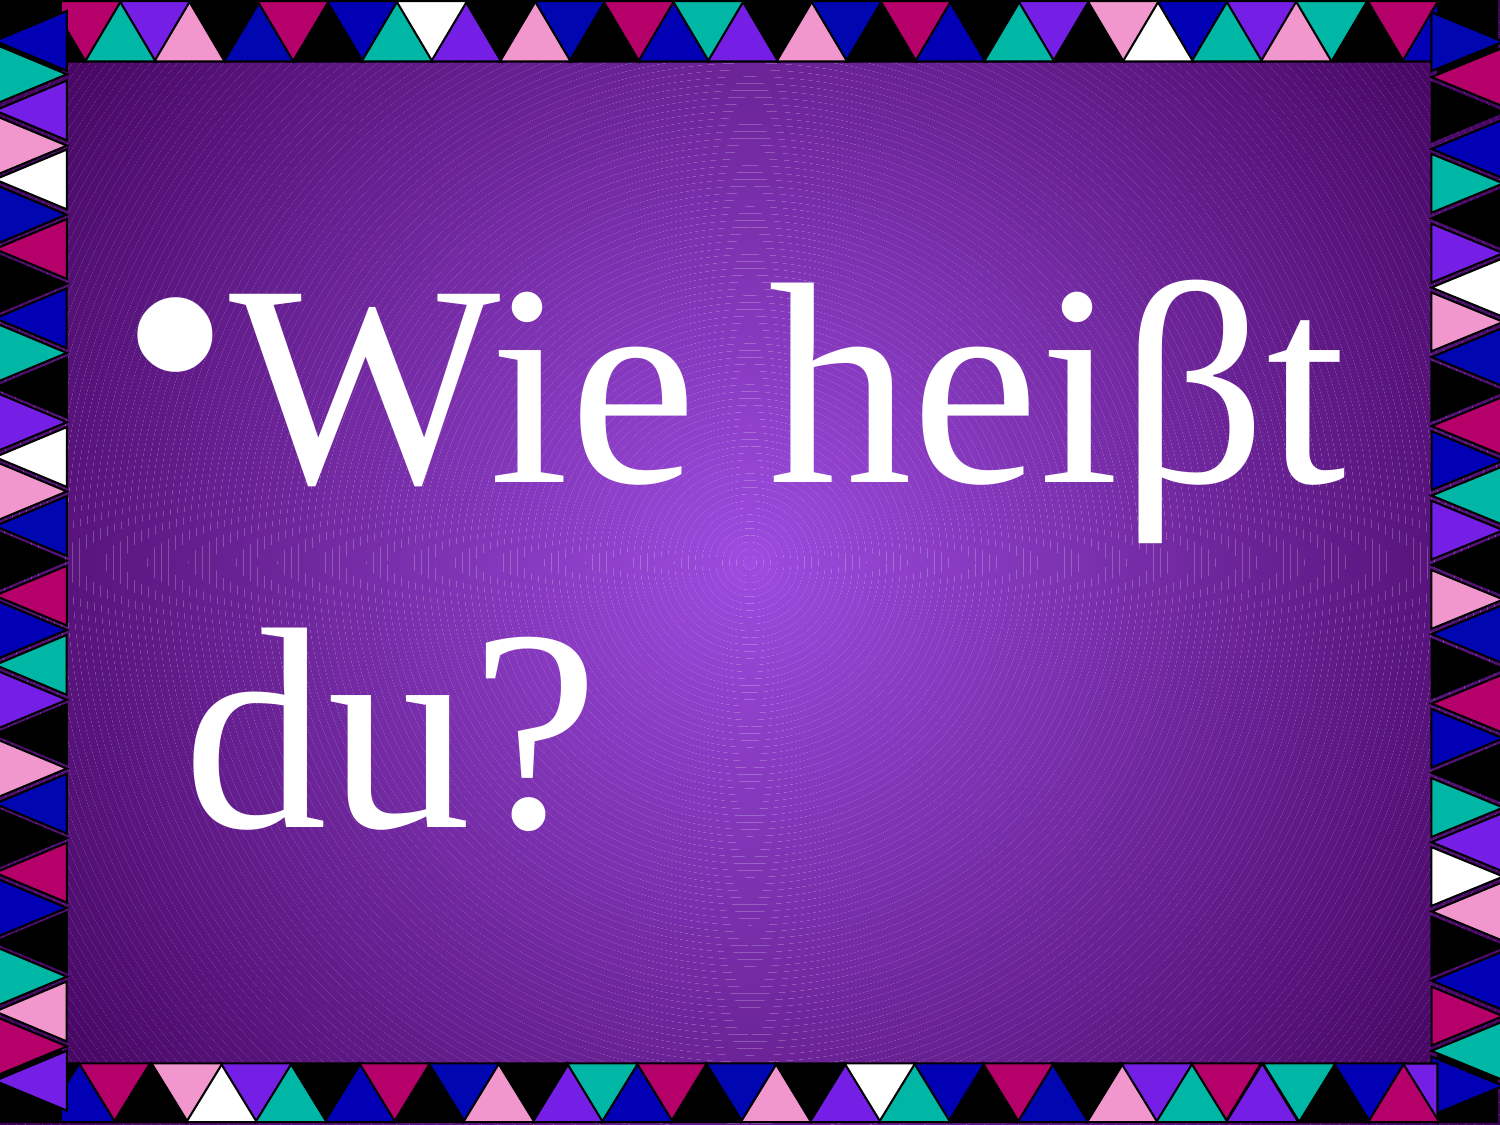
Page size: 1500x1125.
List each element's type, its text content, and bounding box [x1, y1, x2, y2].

list Wie heiβt du? [112, 187, 1388, 1000]
